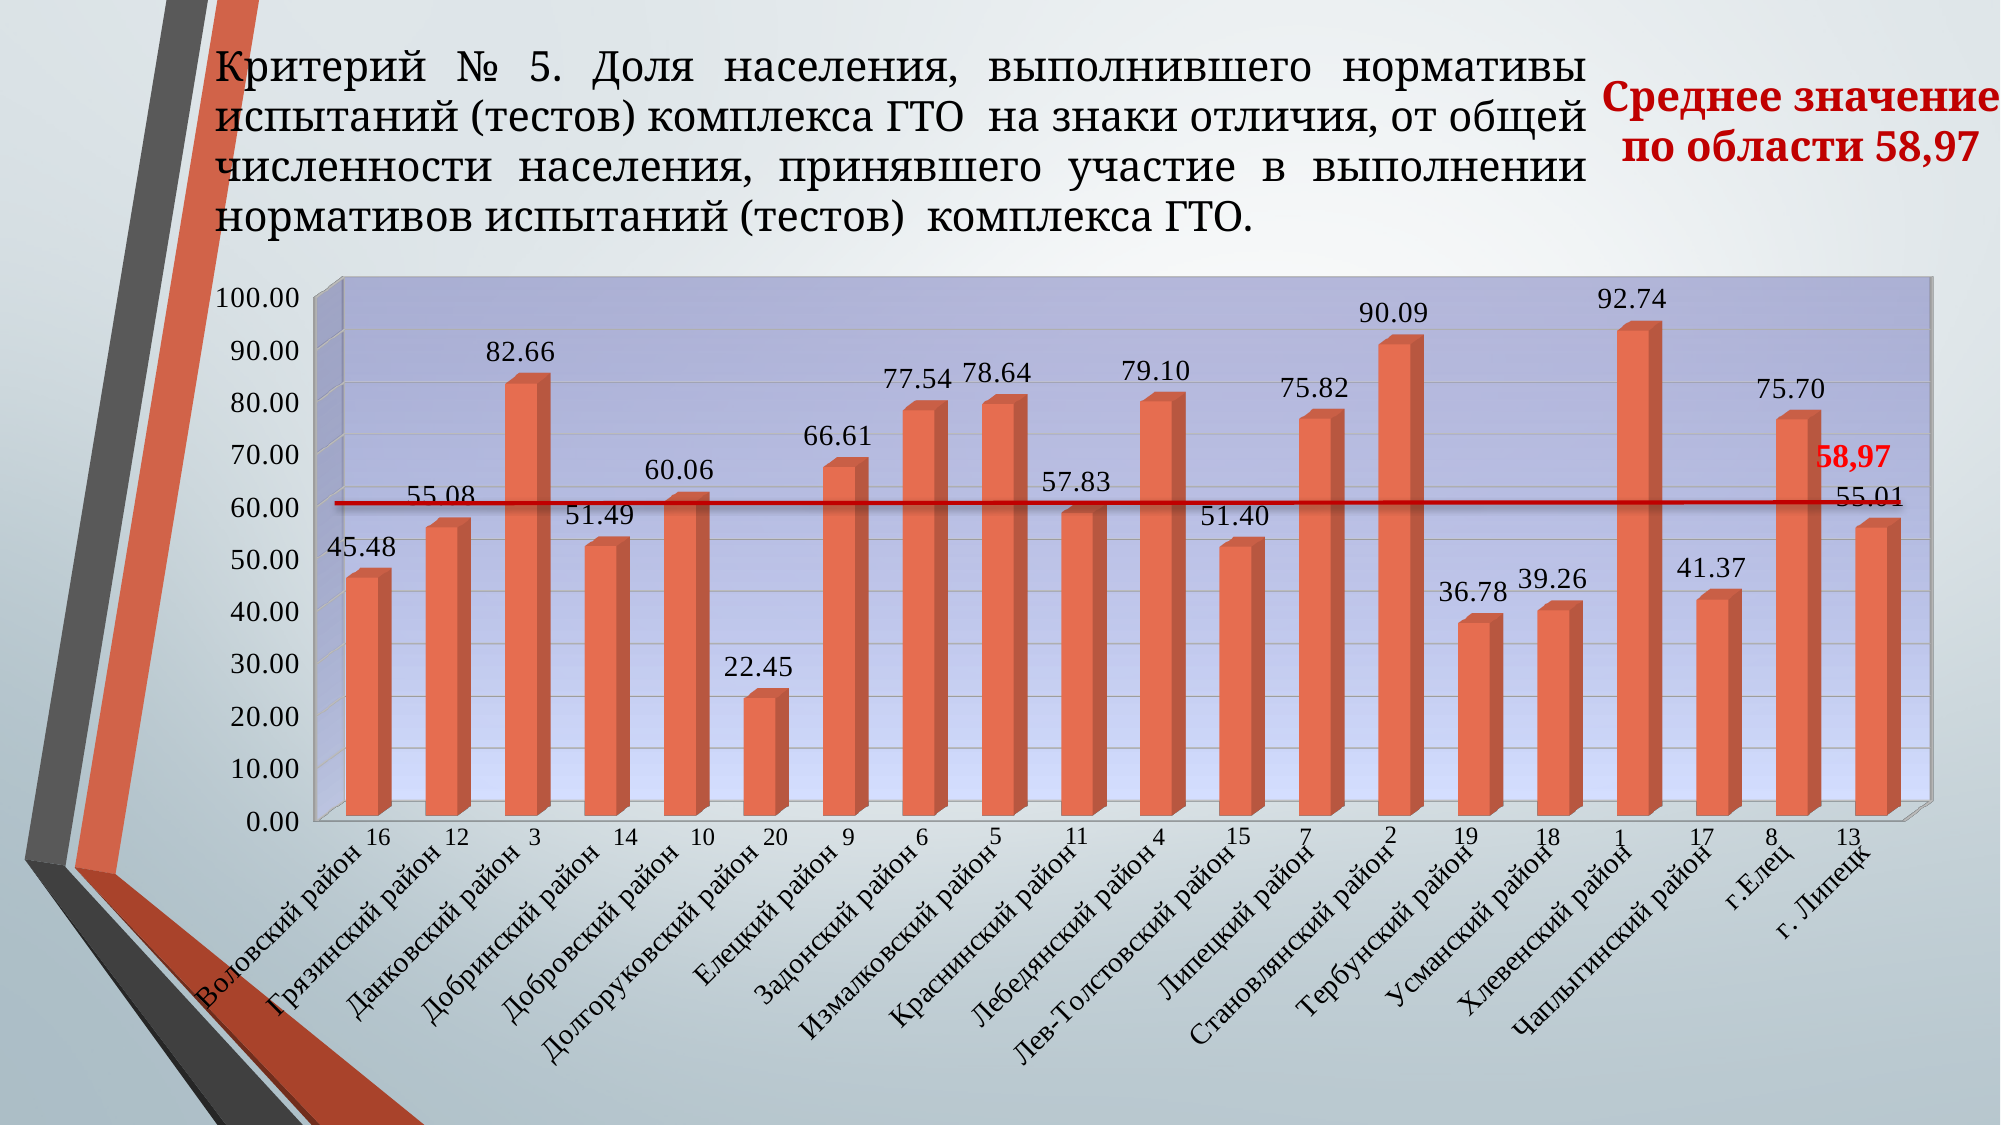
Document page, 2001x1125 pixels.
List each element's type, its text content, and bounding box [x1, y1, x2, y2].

text_box Критерий № 5. Доля населения, выполнившего нормативы испытаний (тестов) комплекса ГТО на знаки отличия, от общей численности населения, принявшего участие в выполнении нормативов испытаний (тестов) комплекса ГТО. [200, 32, 1603, 239]
chart [119, 239, 1966, 1125]
text_box Среднее значение по области 58,97 [1585, 62, 2000, 178]
